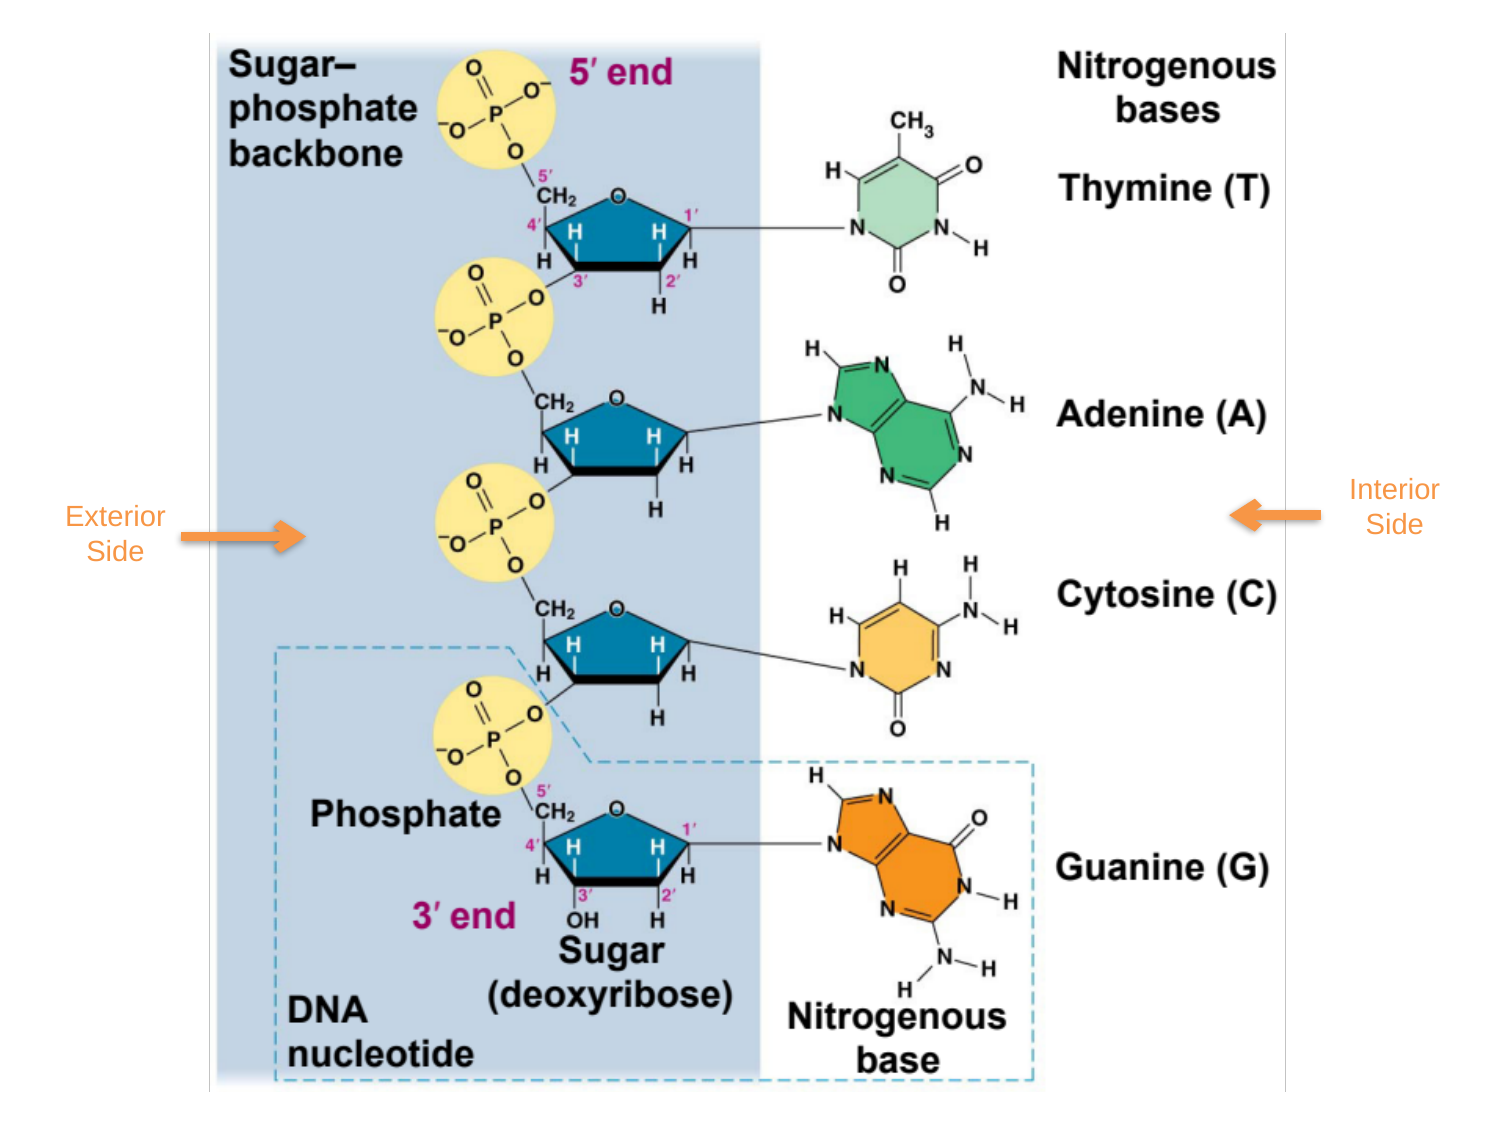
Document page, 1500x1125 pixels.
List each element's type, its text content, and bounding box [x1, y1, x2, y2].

text_box Exterior Side [22, 490, 202, 583]
text_box Interior Side [1302, 462, 1488, 556]
picture [208, 33, 1292, 1092]
